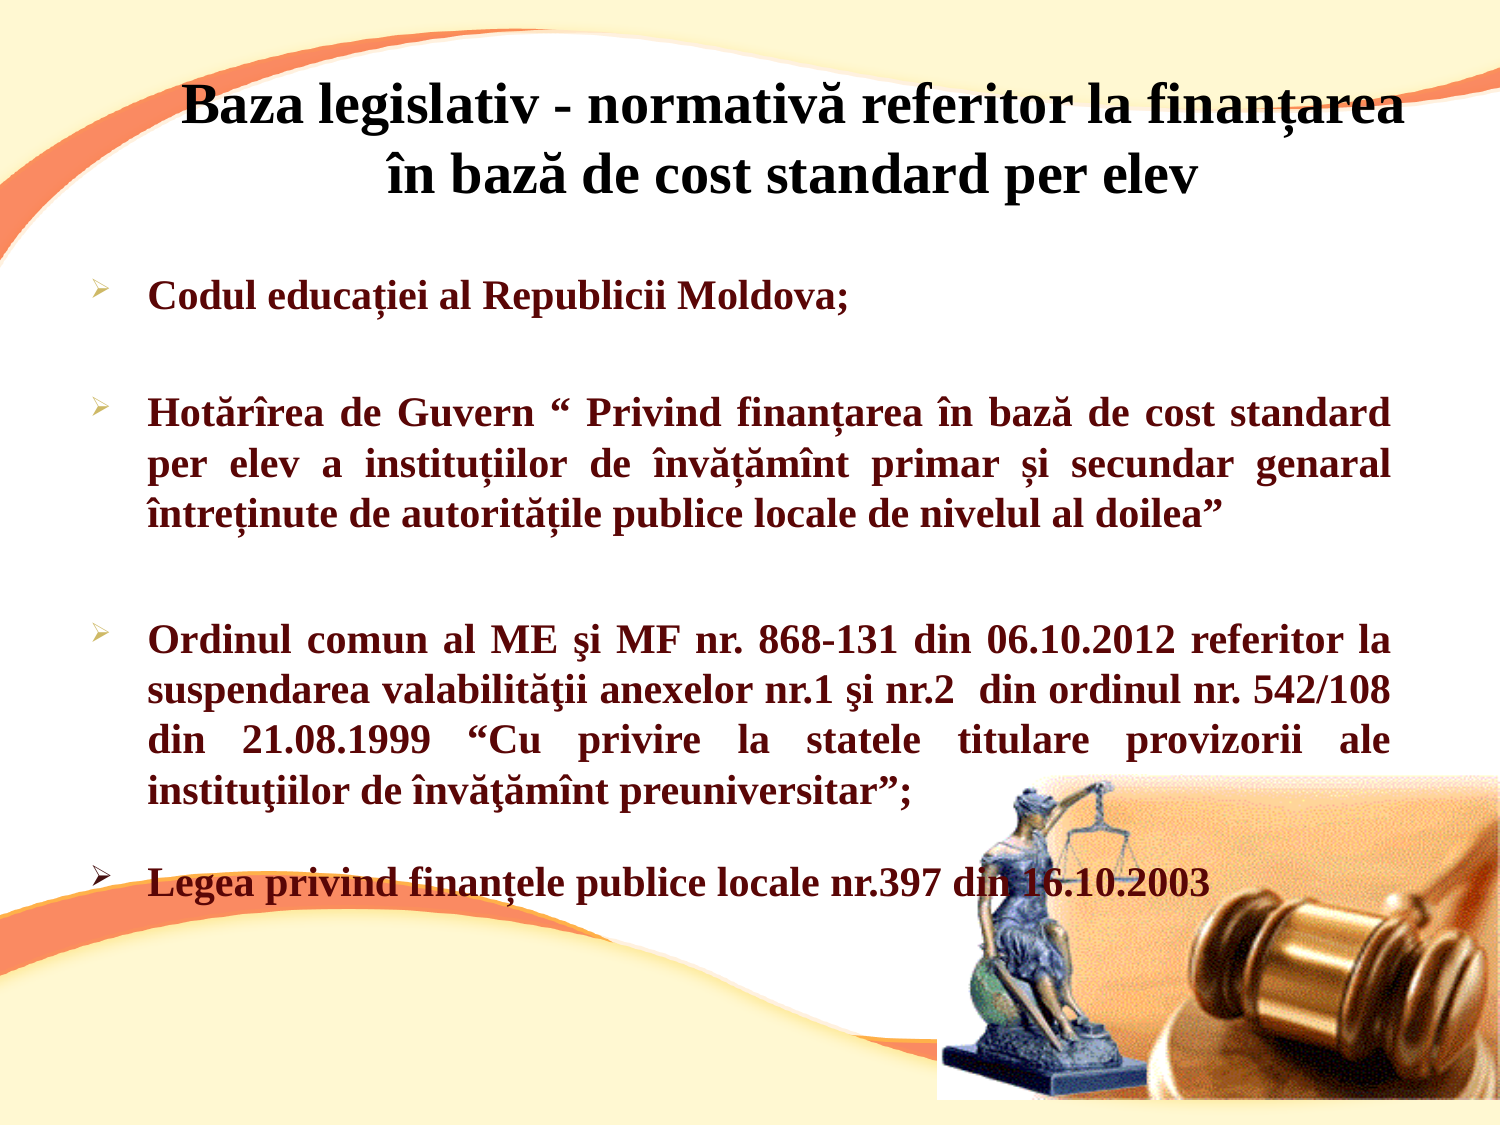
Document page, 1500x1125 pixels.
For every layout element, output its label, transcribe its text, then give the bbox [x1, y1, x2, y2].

title Baza legislativ - normativă referitor la finanțarea în bază de cost standard per elev [137, 62, 1451, 213]
list Codul educației al Republicii Moldova; Hotărîrea de Guvern “ Privind finanțarea în bază de cost standard per elev a instituțiilor de învățămînt primar și secundar genaral întreținute de autoritățile publice locale de nivelul al doilea” Ordinul comun al ME şi MF nr. 868-131 din 06.10.2012 referitor la suspendarea valabilităţii anexelor nr.1 şi nr.2 din ordinul nr. 542/108 din 21.08.1999 “Cu privire la statele titulare provizorii ale instituţiilor de învăţămînt preuniversitar”; Legea privind finanțele publice locale nr.397 din 16.10.2003 [74, 224, 1407, 927]
picture [0, 0, 1500, 1125]
